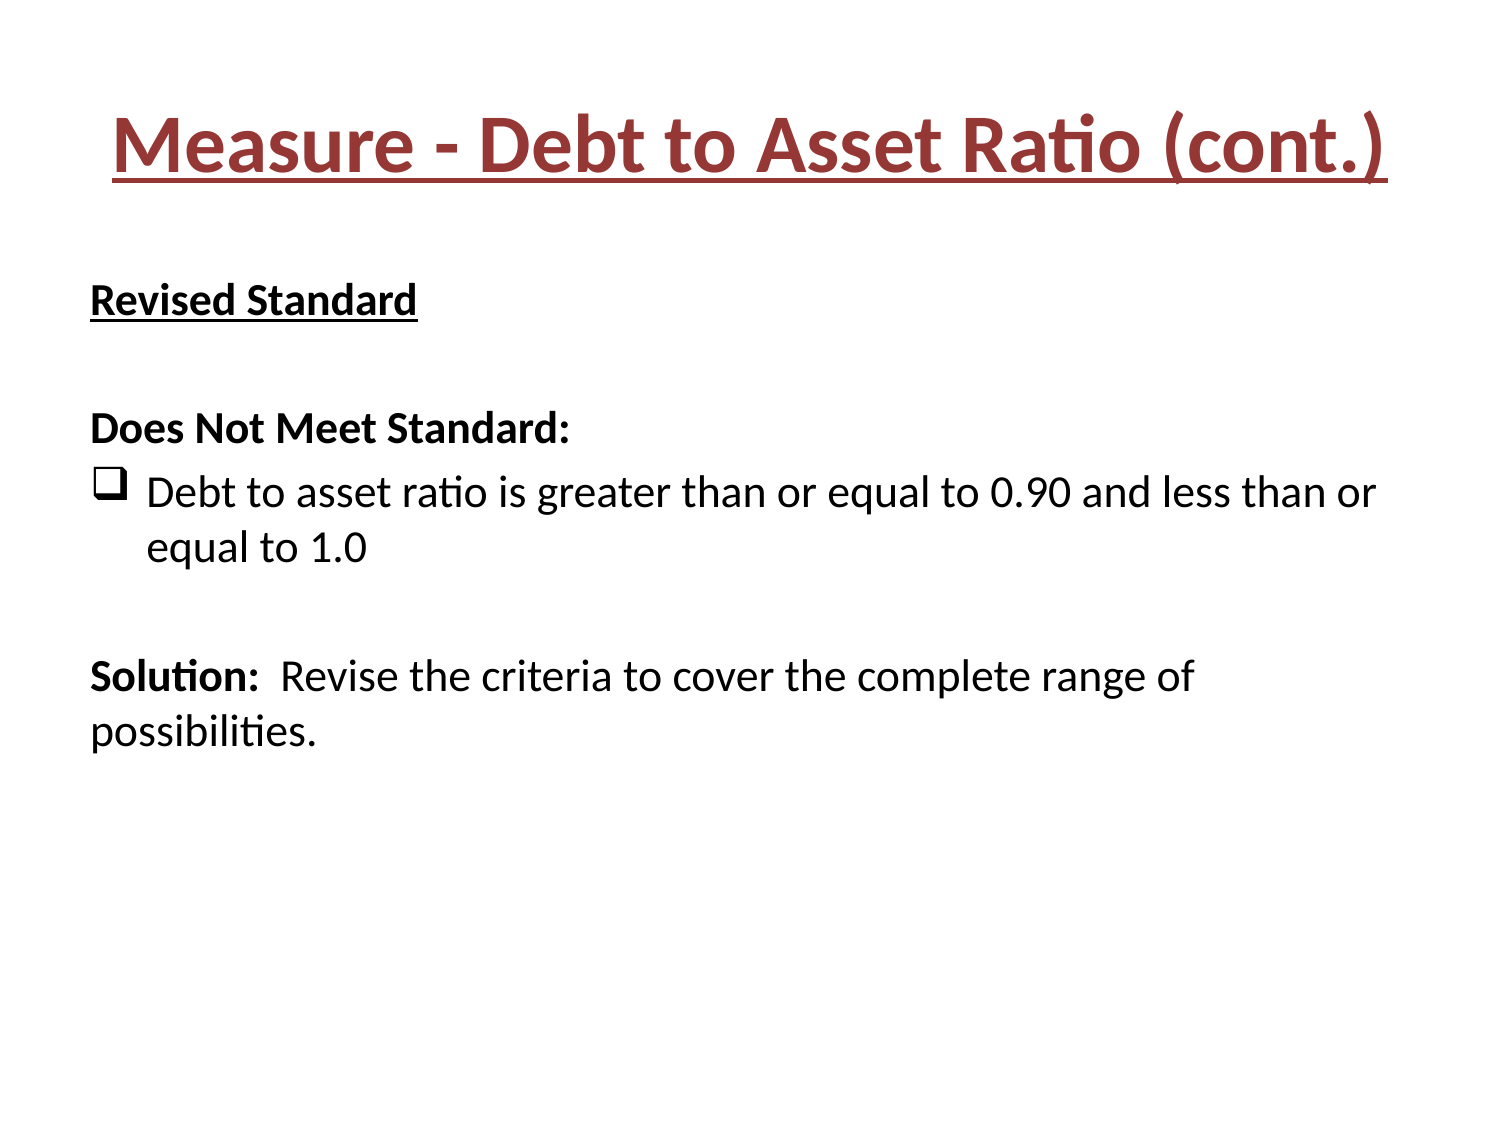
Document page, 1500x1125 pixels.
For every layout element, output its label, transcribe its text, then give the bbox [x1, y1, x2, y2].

title Measure - Debt to Asset Ratio (cont.) [75, 45, 1425, 233]
list Revised Standard Does Not Meet Standard: Debt to asset ratio is greater than or equal to 0.90 and less than or equal to 1.0 Solution: Revise the criteria to cover the complete range of possibilities. [75, 262, 1425, 1005]
